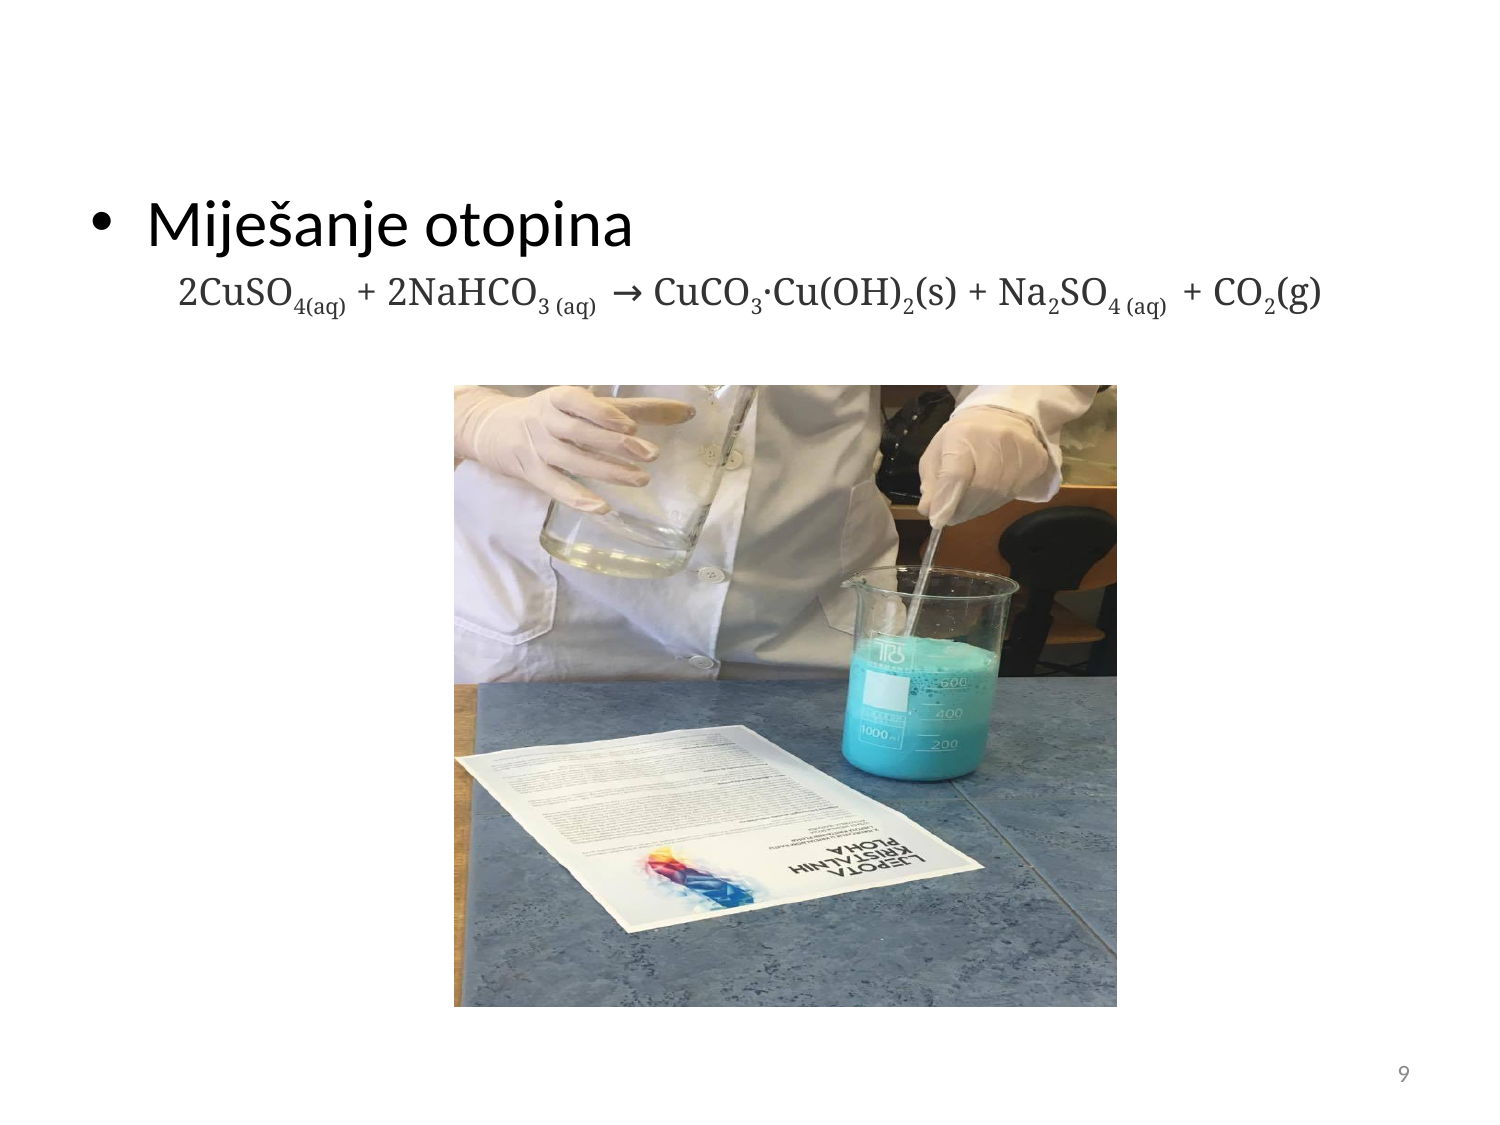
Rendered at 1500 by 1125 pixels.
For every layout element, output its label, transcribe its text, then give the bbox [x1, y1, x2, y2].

picture [454, 385, 1117, 1007]
list Miješanje otopina 2CuSO4(aq) + 2NaHCO3 (aq) → CuCO3·Cu(OH)2(s) + Na2SO4 (aq) + CO2(g) [75, 172, 1425, 1005]
slide_number 9 [1074, 1042, 1425, 1103]
